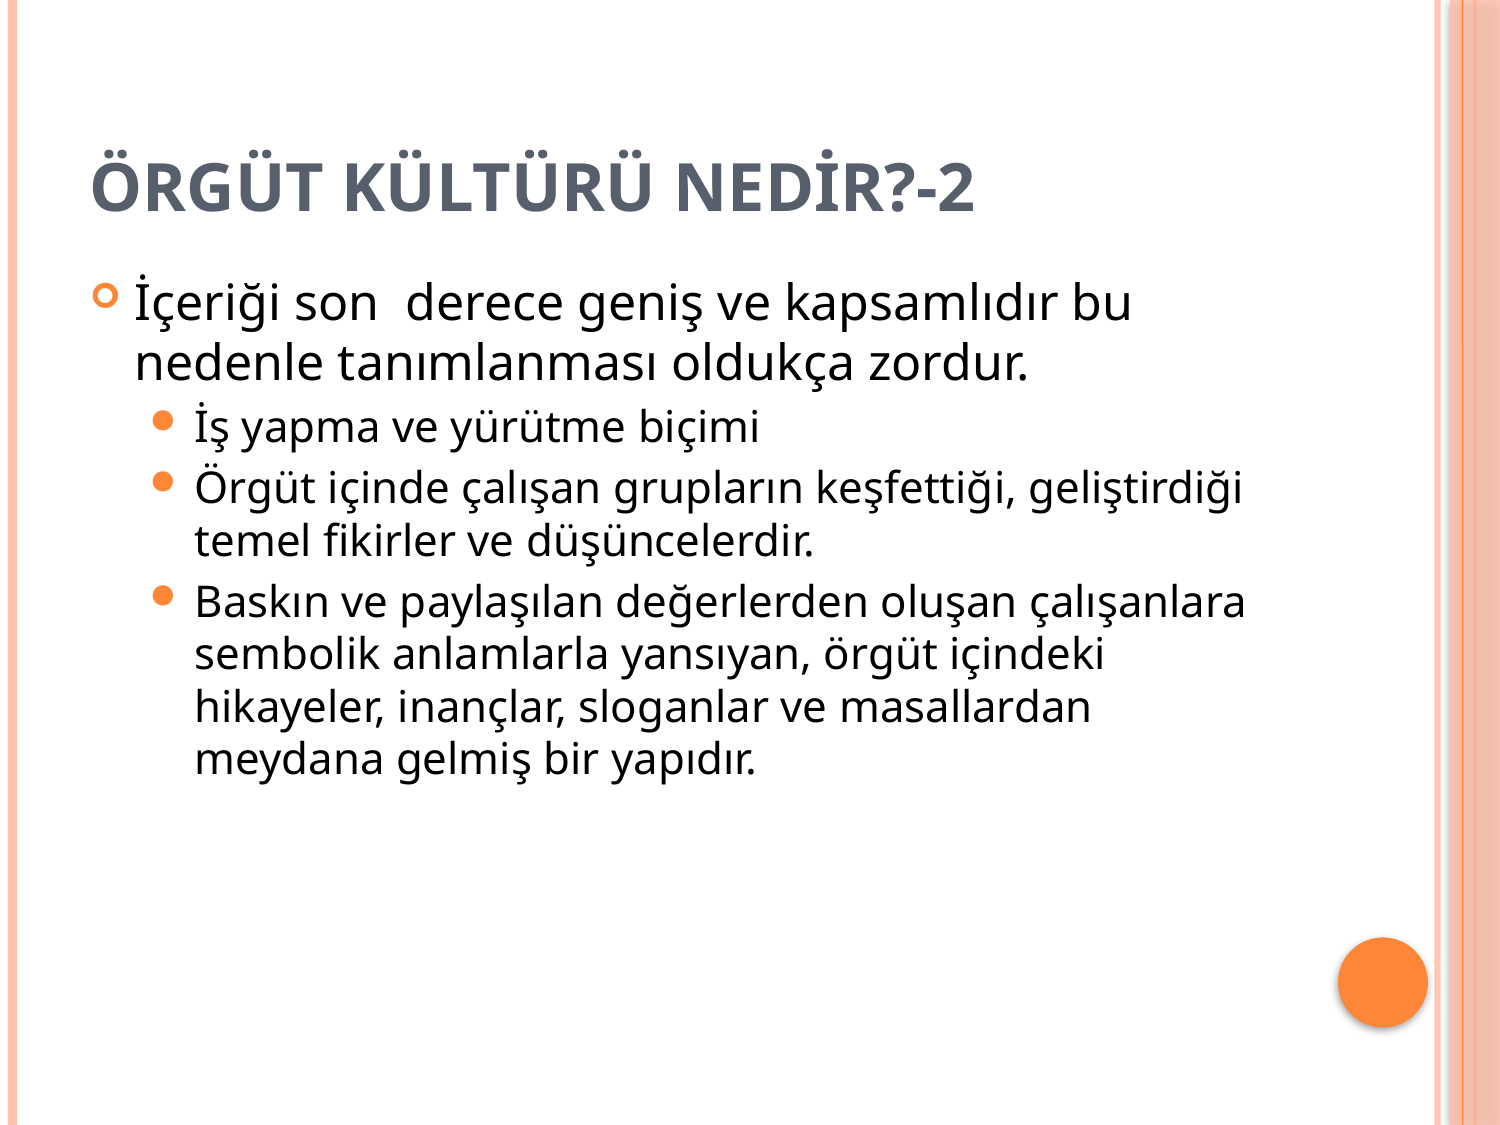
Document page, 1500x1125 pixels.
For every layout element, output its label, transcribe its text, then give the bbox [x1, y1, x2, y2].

list İçeriği son derece geniş ve kapsamlıdır bu nedenle tanımlanması oldukça zordur. İş yapma ve yürütme biçimi Örgüt içinde çalışan grupların keşfettiği, geliştirdiği temel fikirler ve düşüncelerdir. Baskın ve paylaşılan değerlerden oluşan çalışanlara sembolik anlamlarla yansıyan, örgüt içindeki hikayeler, inançlar, sloganlar ve masallardan meydana gelmiş bir yapıdır. [75, 262, 1300, 1062]
title ÖRGÜT KÜLTÜRÜ NEDİR?-2 [75, 45, 1300, 233]
